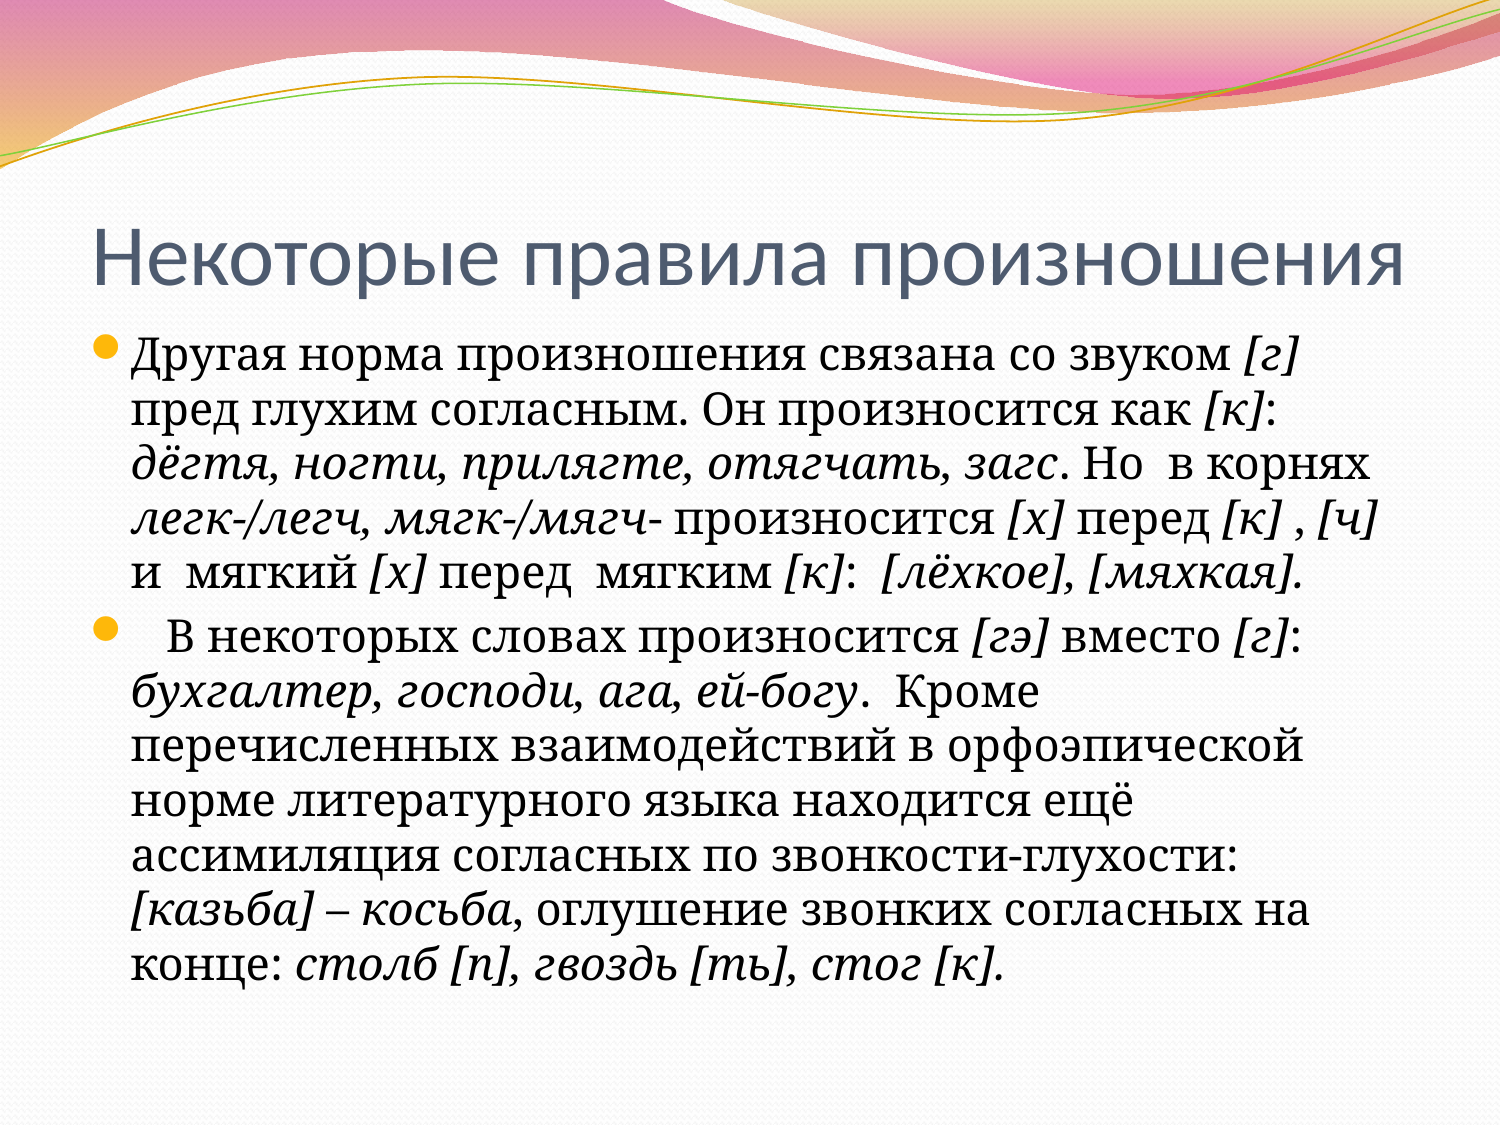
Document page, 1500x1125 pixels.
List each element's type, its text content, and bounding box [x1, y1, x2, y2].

list Другая норма произношения связана со звуком [г] пред глухим согласным. Он произносится как [к]: дёгтя, ногти, прилягте, отягчать, загс. Но в корнях легк-/легч, мягк-/мягч- произносится [х] перед [к] , [ч] и мягкий [х] перед мягким [к]: [лёхкое], [мяхкая]. В некоторых словах произносится [гэ] вместо [г]: бухгалтер, господи, ага, ей-богу. Кроме перечисленных взаимодействий в орфоэпической норме литературного языка находится ещё ассимиляция согласных по звонкости-глухости: [казьба] – косьба, оглушение звонких согласных на конце: столб [п], гвоздь [ть], стог [к]. [75, 317, 1425, 1038]
title Некоторые правила произношения [75, 115, 1425, 303]
